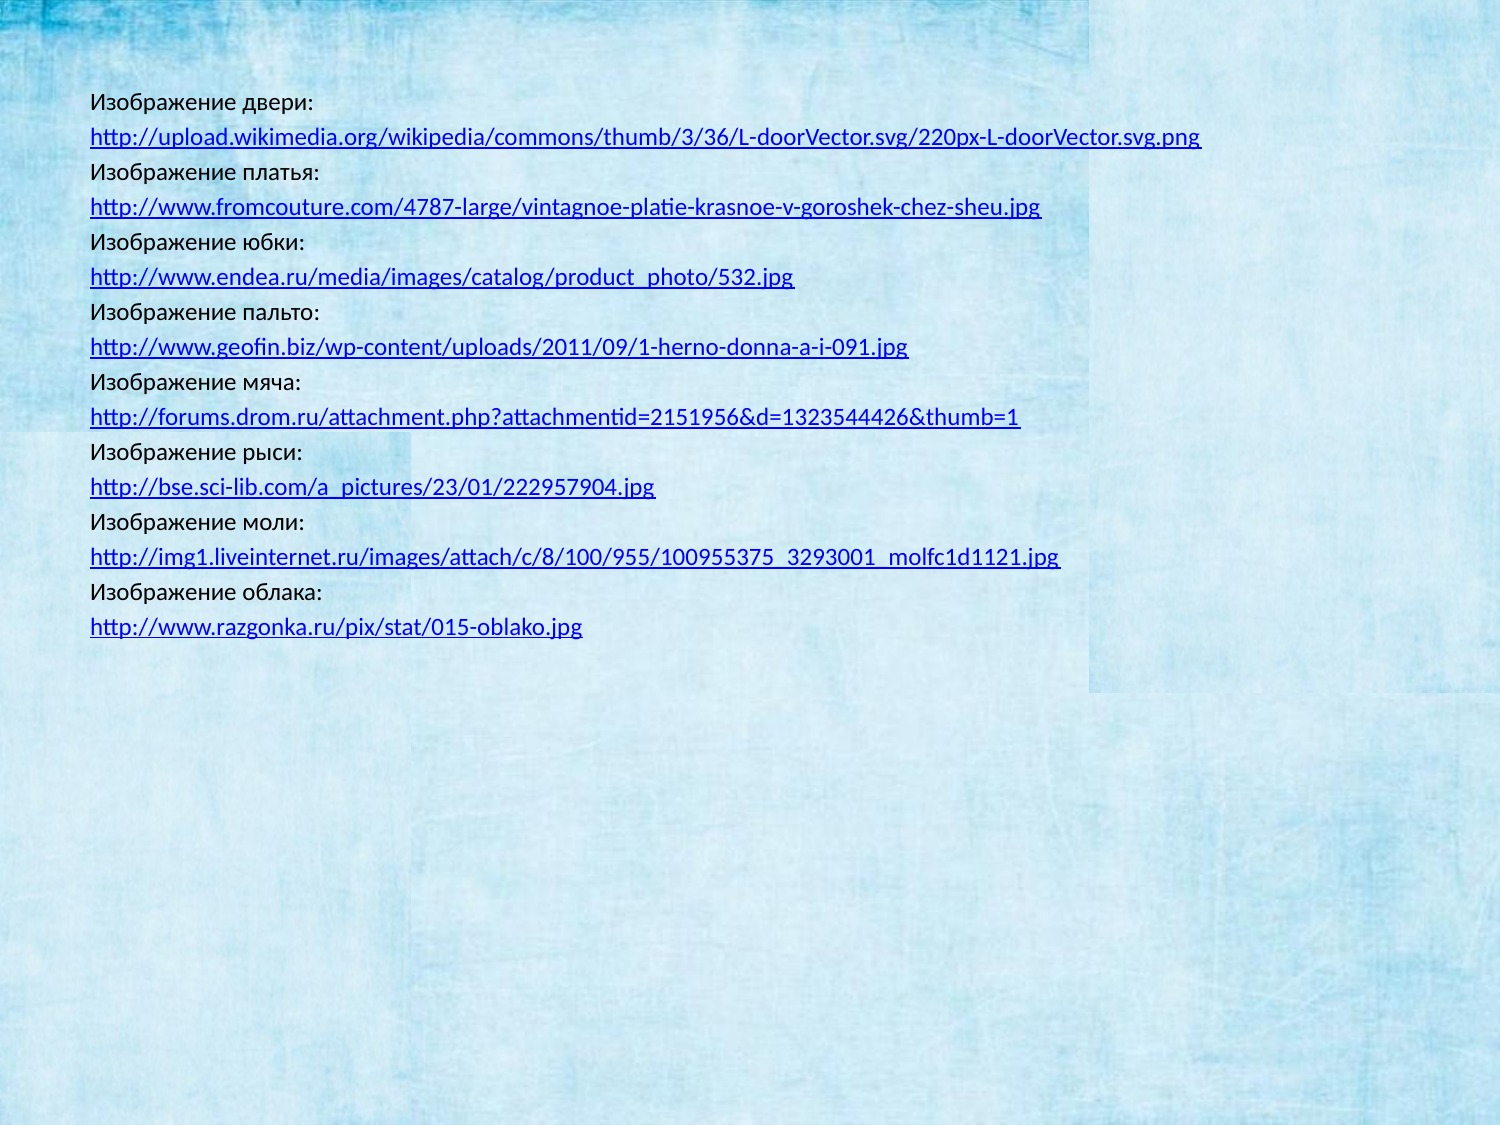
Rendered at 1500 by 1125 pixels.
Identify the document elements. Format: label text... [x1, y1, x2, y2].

list Изображение двери: http://upload.wikimedia.org/wikipedia/commons/thumb/3/36/L-doorVector.svg/220px-L-doorVector.svg.png Изображение платья: http://www.fromcouture.com/4787-large/vintagnoe-platie-krasnoe-v-goroshek-chez-sheu.jpg Изображение юбки: http://www.endea.ru/media/images/catalog/product_photo/532.jpg Изображение пальто: http://www.geofin.biz/wp-content/uploads/2011/09/1-herno-donna-a-i-091.jpg Изображение мяча: http://forums.drom.ru/attachment.php?attachmentid=2151956&d=1323544426&thumb=1 Изображение рыси: http://bse.sci-lib.com/a_pictures/23/01/222957904.jpg Изображение моли: http://img1.liveinternet.ru/images/attach/c/8/100/955/100955375_3293001_molfc1d1121.jpg Изображение облака: http://www.razgonka.ru/pix/stat/015-oblako.jpg [75, 78, 1425, 1005]
picture [0, 0, 1500, 1125]
